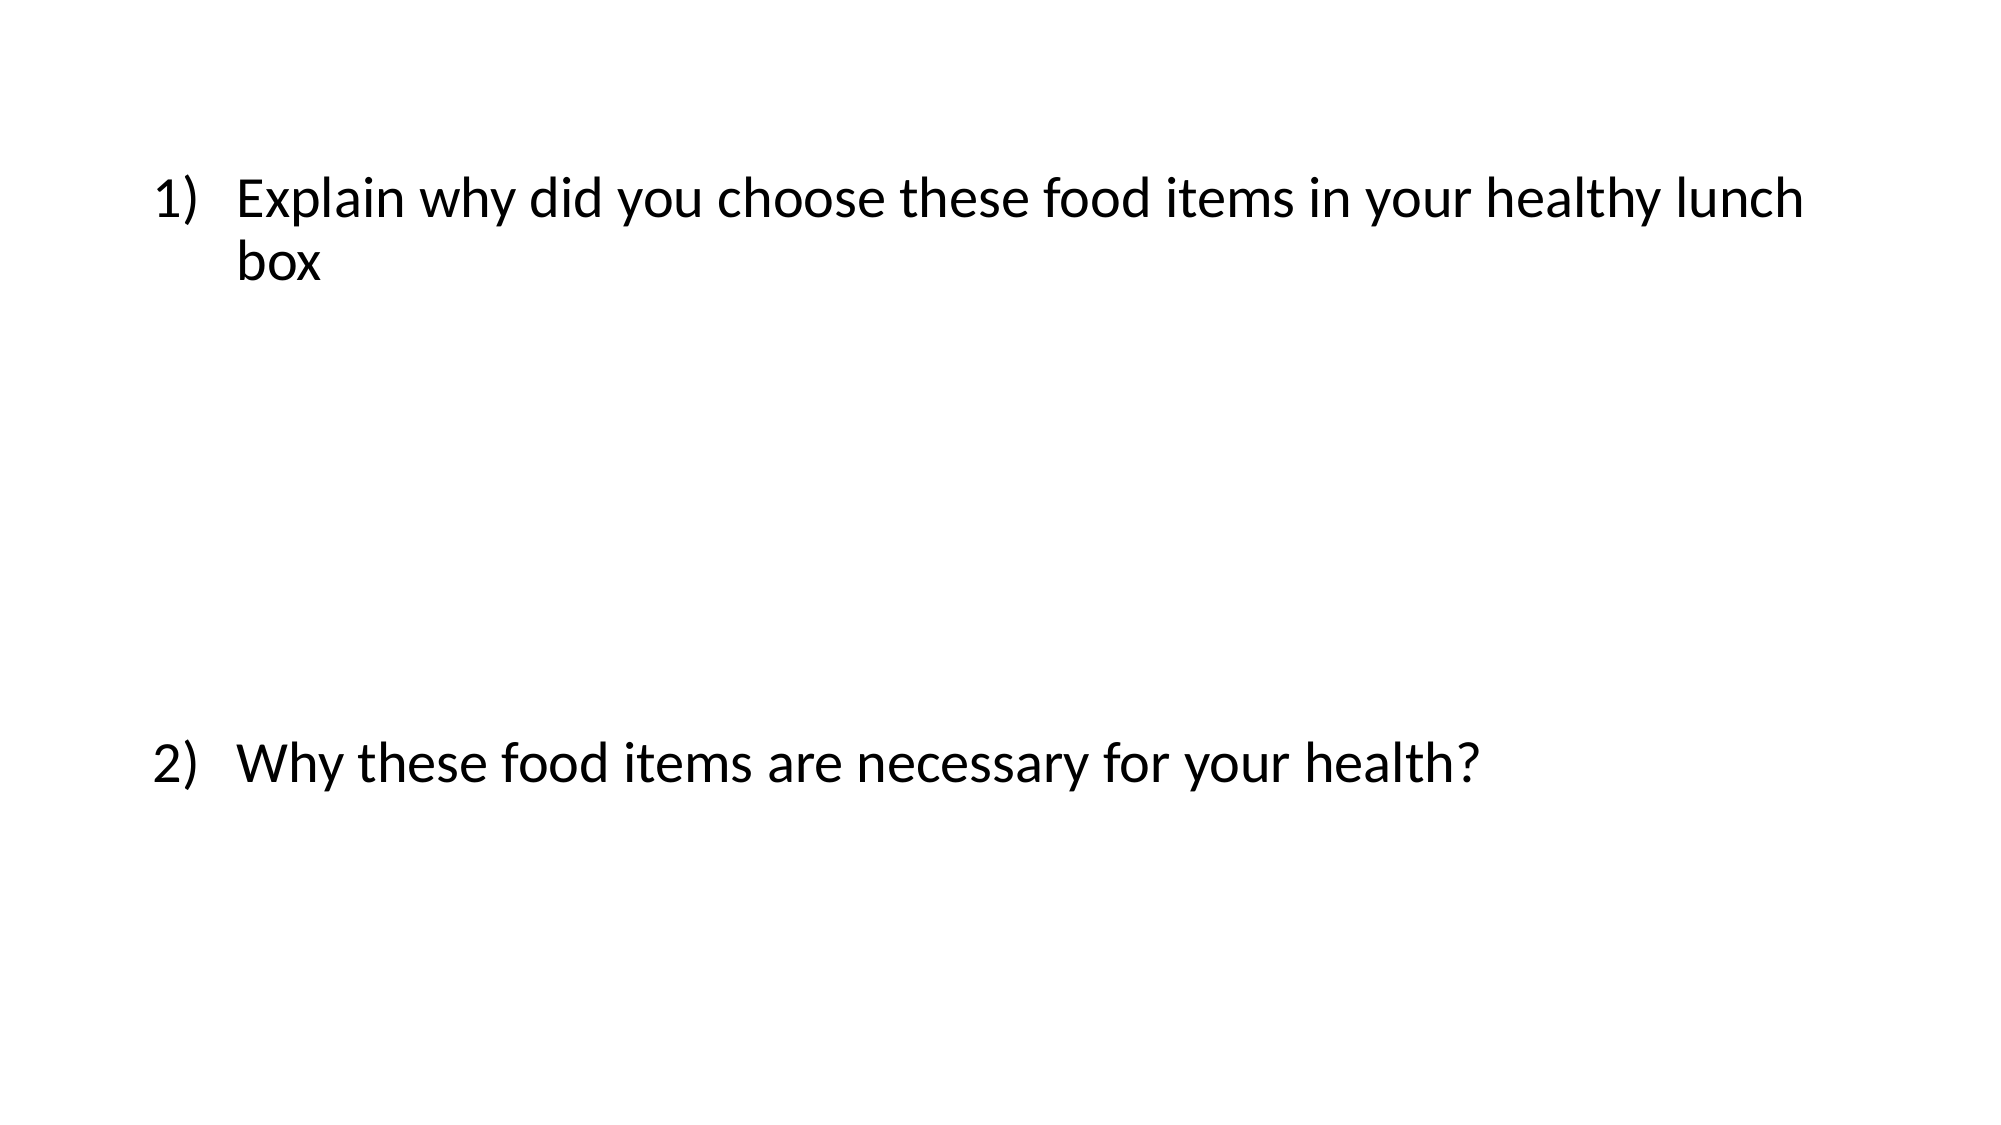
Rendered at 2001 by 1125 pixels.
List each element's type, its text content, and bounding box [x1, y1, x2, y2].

list Explain why did you choose these food items in your healthy lunch box Why these food items are necessary for your health? [137, 159, 1863, 1014]
